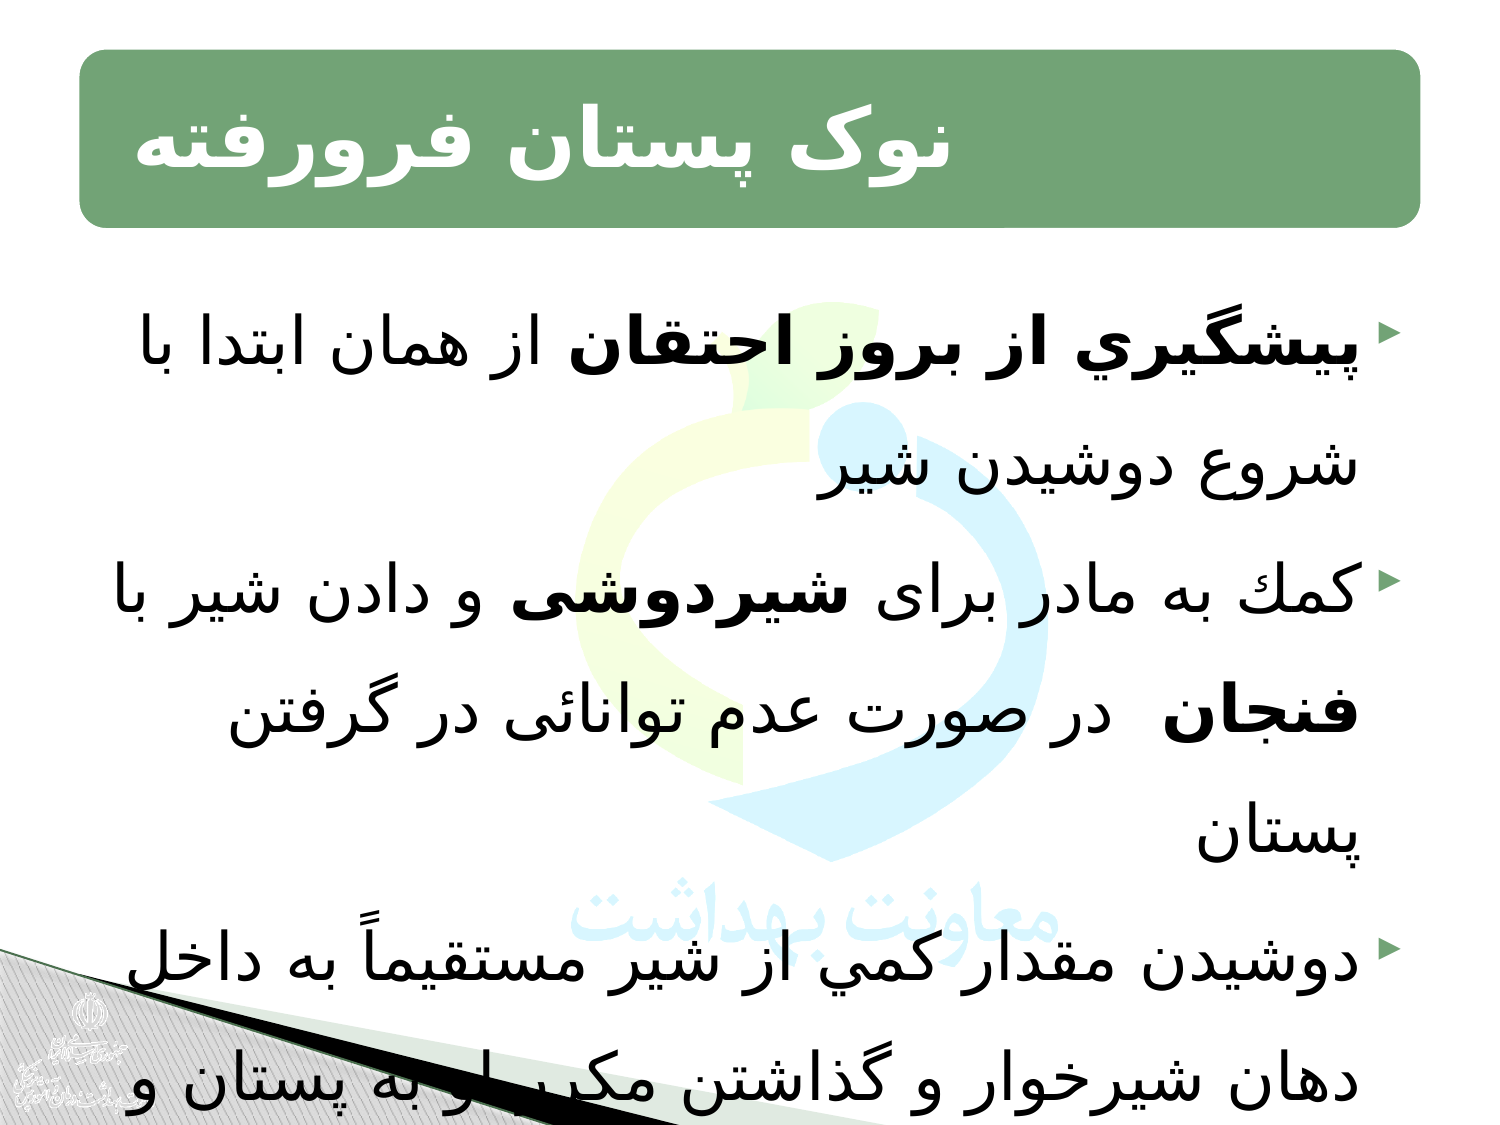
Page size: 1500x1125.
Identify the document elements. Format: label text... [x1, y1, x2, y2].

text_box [74, 44, 1426, 233]
list پيشگيري از بروز احتقان از همان ابتدا با شروع دوشیدن شیر كمك به مادر برای شیردوشی و دادن شیر با فنجان در صورت عدم توانائی در گرفتن پستان دوشیدن مقدار كمي از شير مستقيماً به داخل دهان شيرخوار و گذاشتن مكرر او به پستان و مشاور شیردهی درصورت نیاز [62, 249, 1438, 993]
